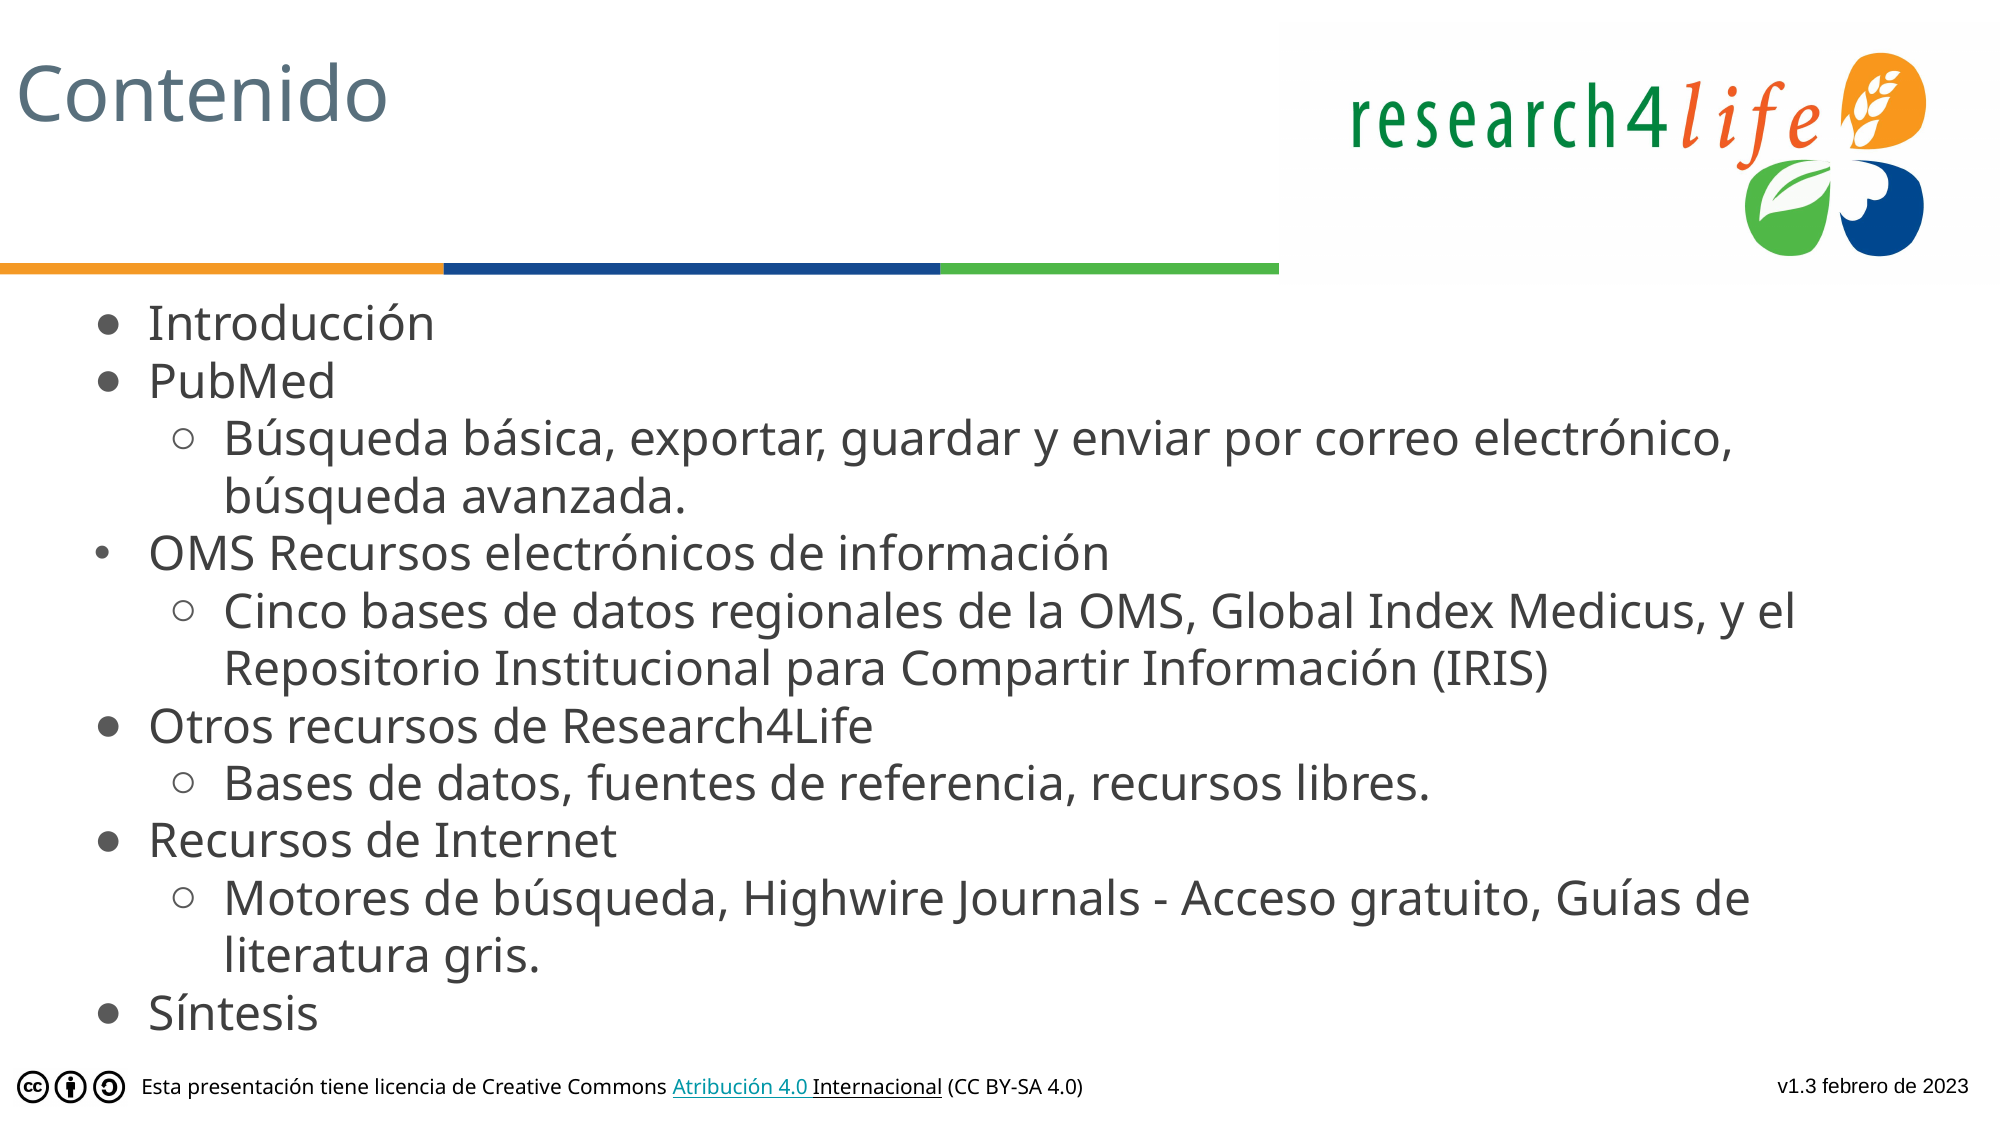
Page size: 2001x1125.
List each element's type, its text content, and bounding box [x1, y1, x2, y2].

text_box v1.3 febrero de 2023 [1533, 1058, 1984, 1113]
title Contenido [0, 7, 1578, 185]
picture [13, 1068, 129, 1108]
text_box Esta presentación tiene licencia de Creative Commons Atribución 4.0 Internacional (CC BY-SA 4.0) [126, 1058, 1533, 1106]
list Introducción PubMed Búsqueda básica, exportar, guardar y enviar por correo electrónico, búsqueda avanzada. OMS Recursos electrónicos de información Cinco bases de datos regionales de la OMS, Global Index Medicus, y el Repositorio Institucional para Compartir Información (IRIS) Otros recursos de Research4Life Bases de datos, fuentes de referencia, recursos libres. Recursos de Internet Motores de búsqueda, Highwire Journals - Acceso gratuito, Guías de literatura gris. Síntesis [77, 285, 1919, 1026]
picture [1279, 22, 2000, 285]
